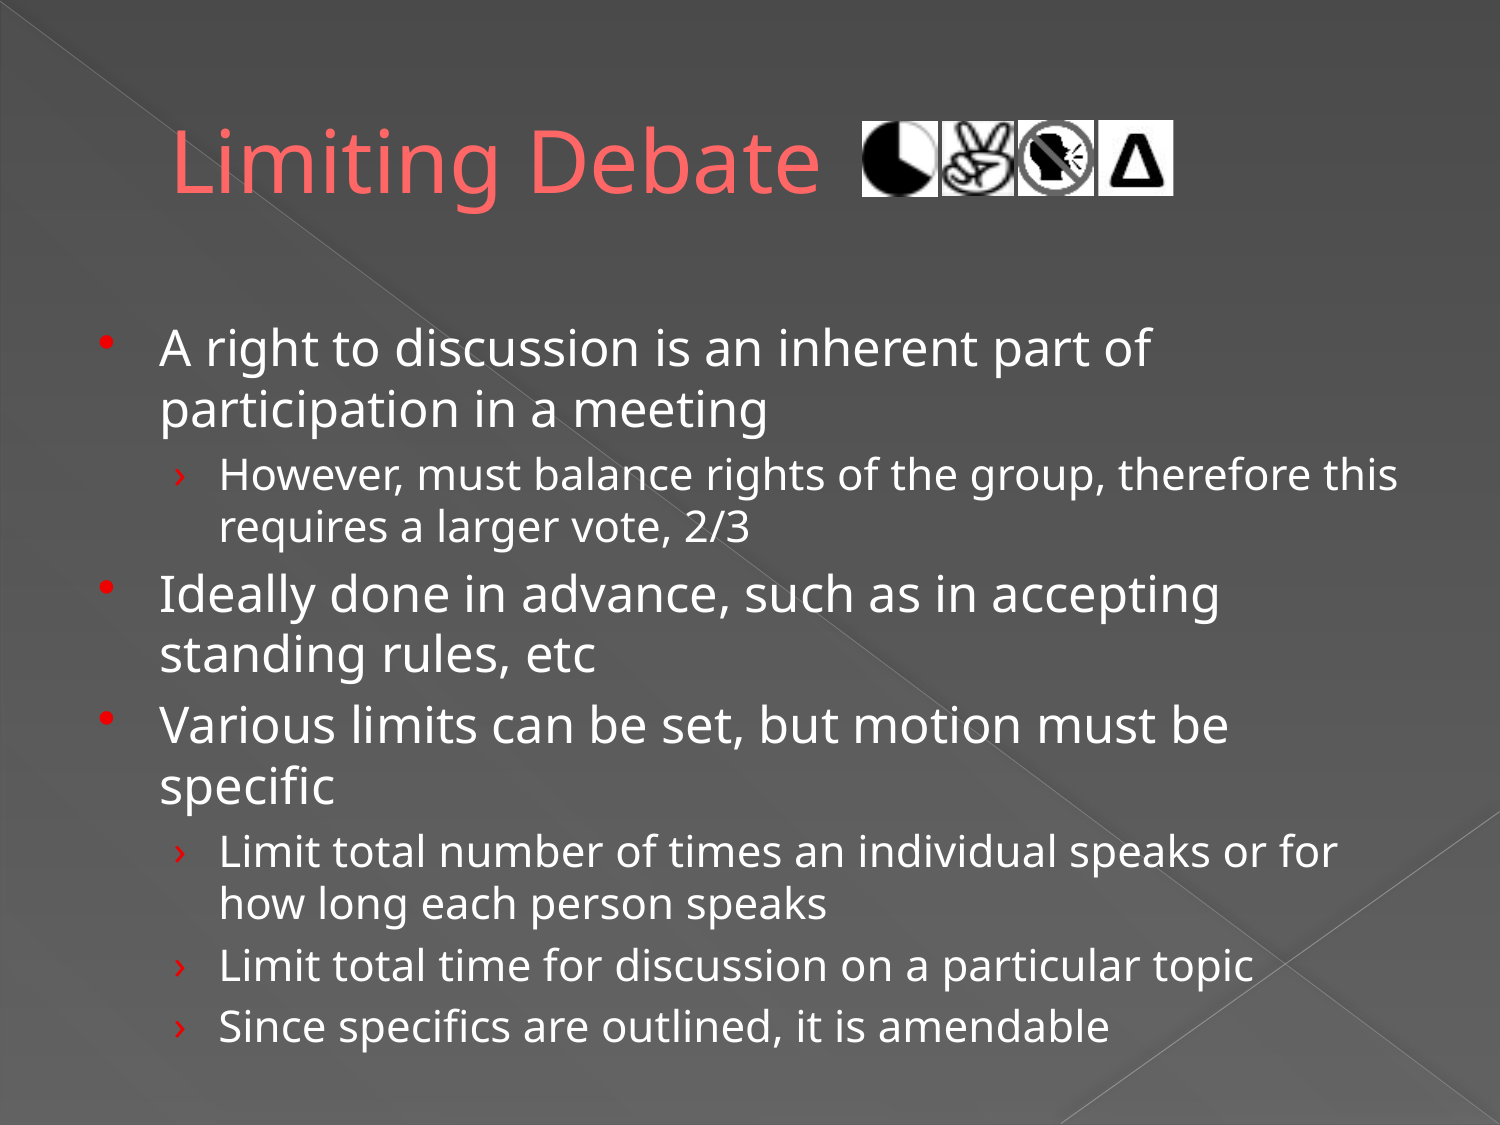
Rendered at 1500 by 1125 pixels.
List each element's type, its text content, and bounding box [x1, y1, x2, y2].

list A right to discussion is an inherent part of participation in a meeting However, must balance rights of the group, therefore this requires a larger vote, 2/3 Ideally done in advance, such as in accepting standing rules, etc Various limits can be set, but motion must be specific Limit total number of times an individual speaks or for how long each person speaks Limit total time for discussion on a particular topic Since specifics are outlined, it is amendable [75, 308, 1425, 1059]
title Limiting Debate [75, 43, 1425, 274]
picture [941, 120, 1015, 196]
picture [1098, 120, 1174, 196]
picture [862, 120, 938, 197]
picture [1018, 120, 1094, 196]
